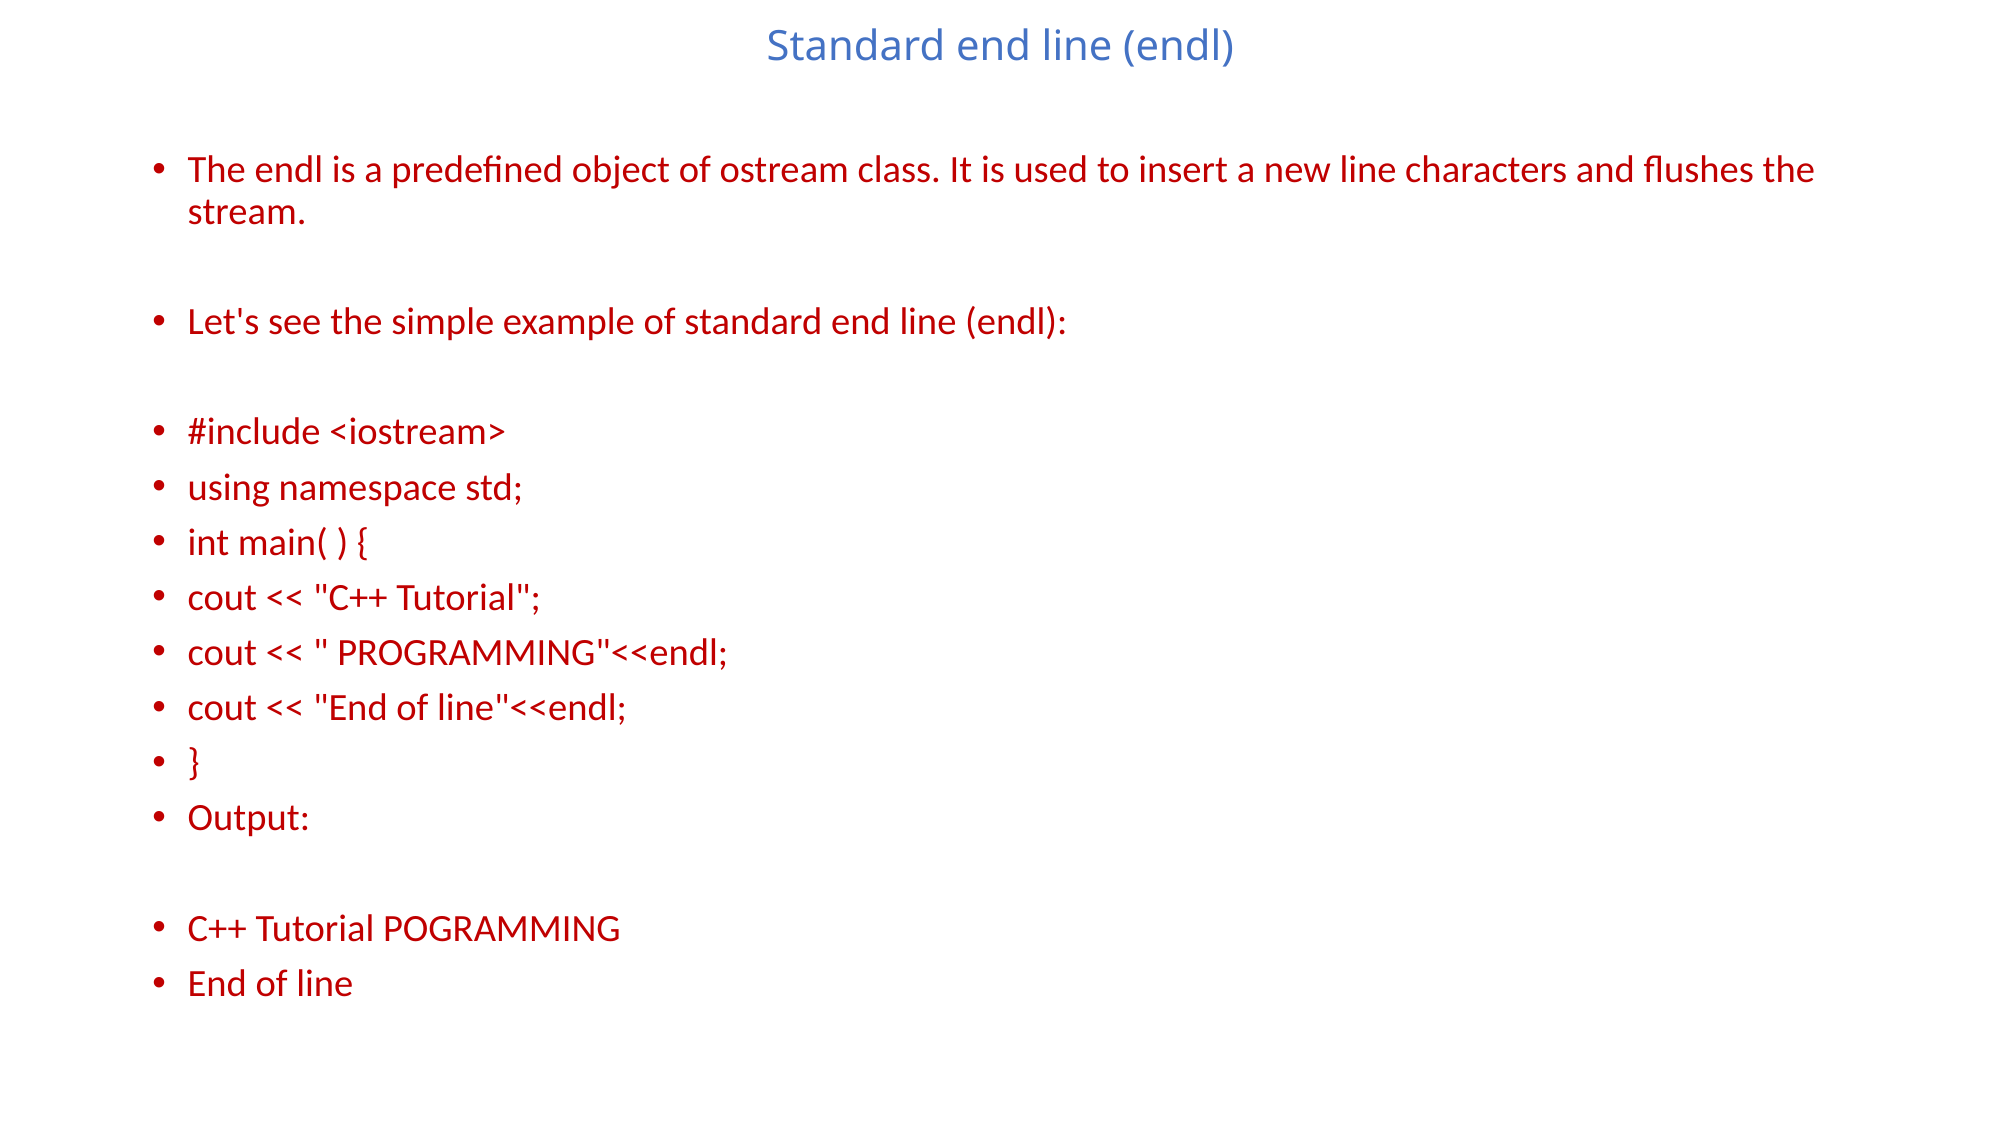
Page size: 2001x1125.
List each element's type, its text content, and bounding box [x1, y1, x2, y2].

title Standard end line (endl) [137, 27, 1863, 117]
list The endl is a predefined object of ostream class. It is used to insert a new line characters and flushes the stream. Let's see the simple example of standard end line (endl): #include <iostream> using namespace std; int main( ) { cout << "C++ Tutorial"; cout << " PROGRAMMING"<<endl; cout << "End of line"<<endl; } Output: C++ Tutorial POGRAMMING End of line [137, 142, 1863, 1014]
